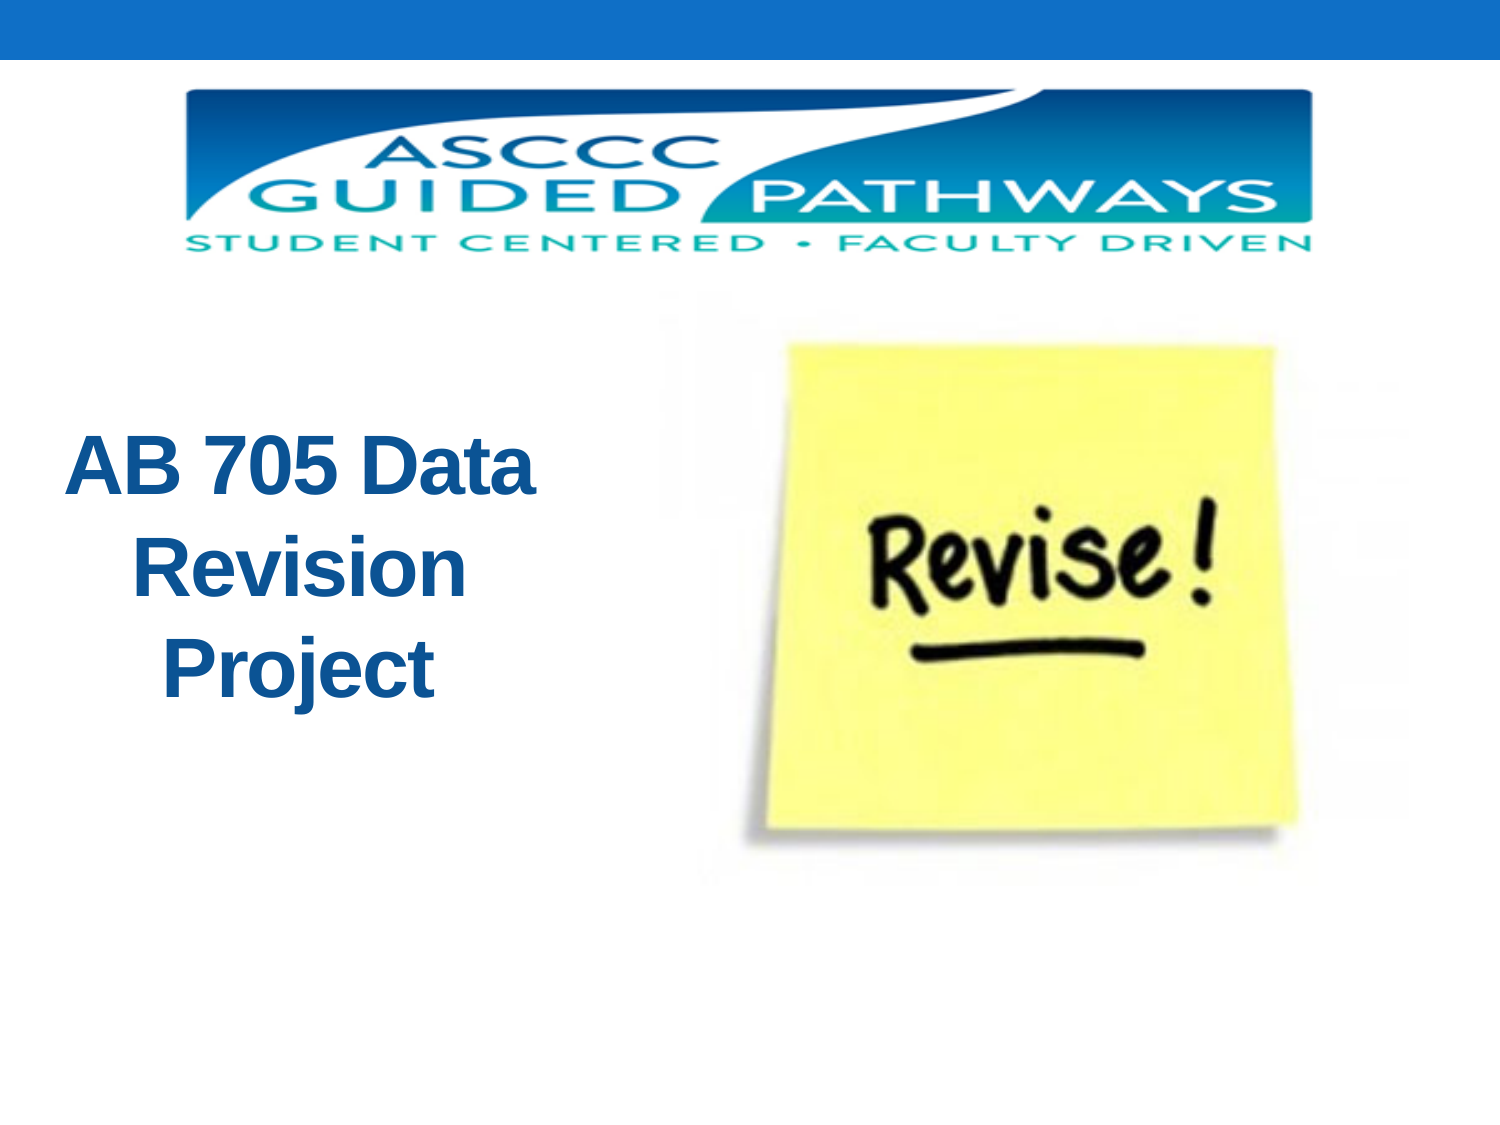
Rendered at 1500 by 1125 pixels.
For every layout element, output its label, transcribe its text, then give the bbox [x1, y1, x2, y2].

title AB 705 Data Revision Project [16, 291, 581, 834]
picture [123, 63, 1377, 279]
picture [659, 290, 1409, 886]
